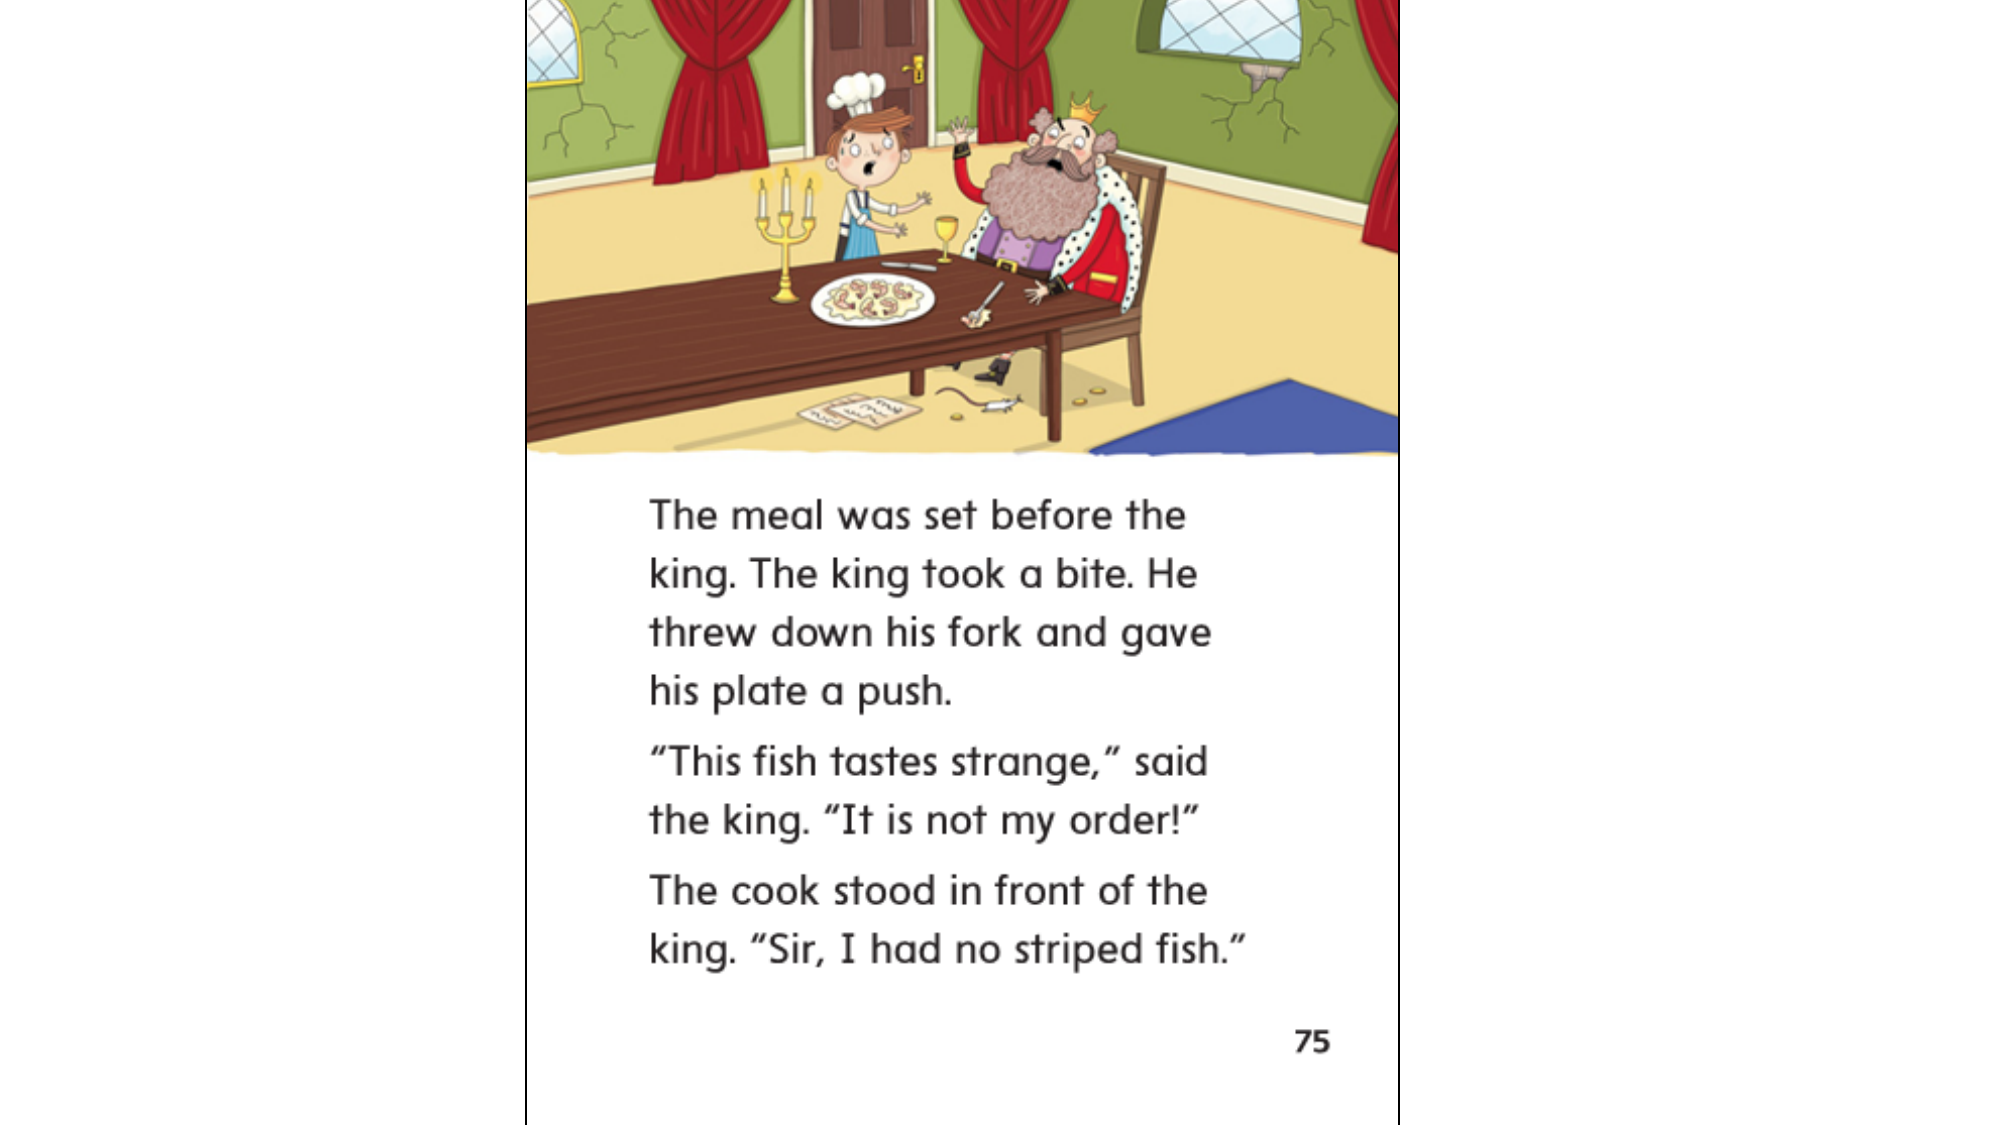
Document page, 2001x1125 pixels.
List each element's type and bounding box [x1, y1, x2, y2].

picture [527, 0, 1399, 1125]
